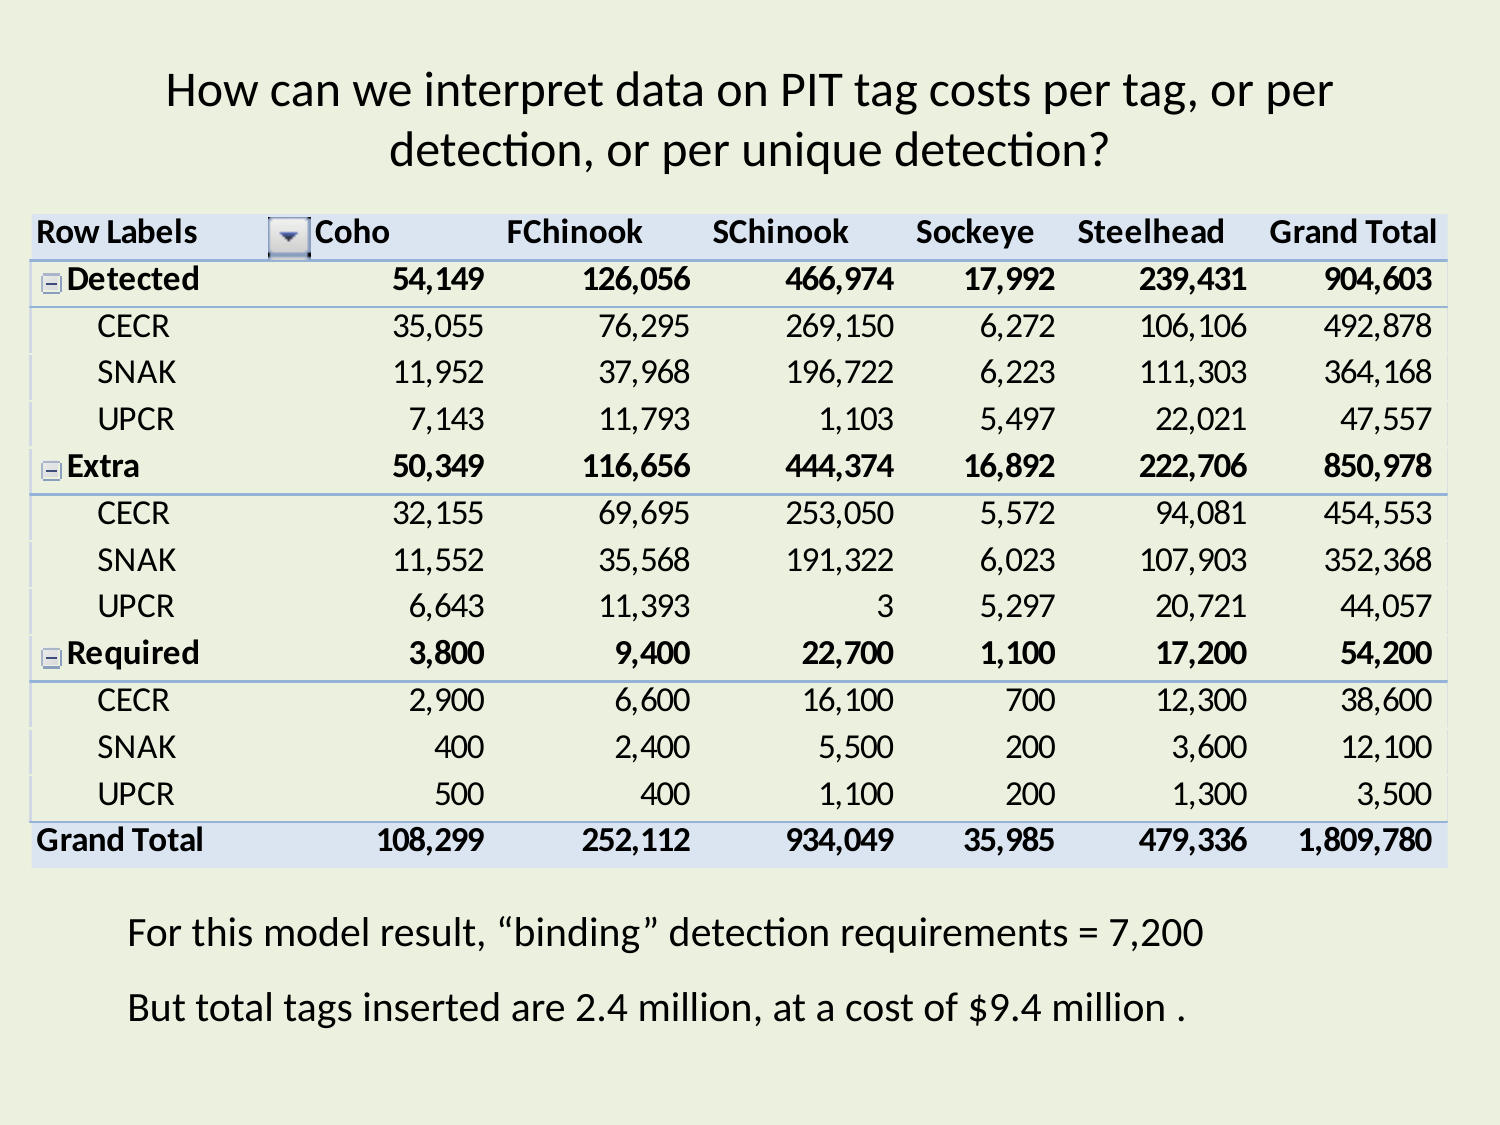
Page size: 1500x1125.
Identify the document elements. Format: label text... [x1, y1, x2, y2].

picture [29, 212, 1451, 871]
text_box For this model result, “binding” detection requirements = 7,200 [112, 896, 1388, 962]
title How can we interpret data on PIT tag costs per tag, or per detection, or per unique detection? [75, 45, 1425, 188]
text_box But total tags inserted are 2.4 million, at a cost of $9.4 million . [112, 971, 1388, 1037]
